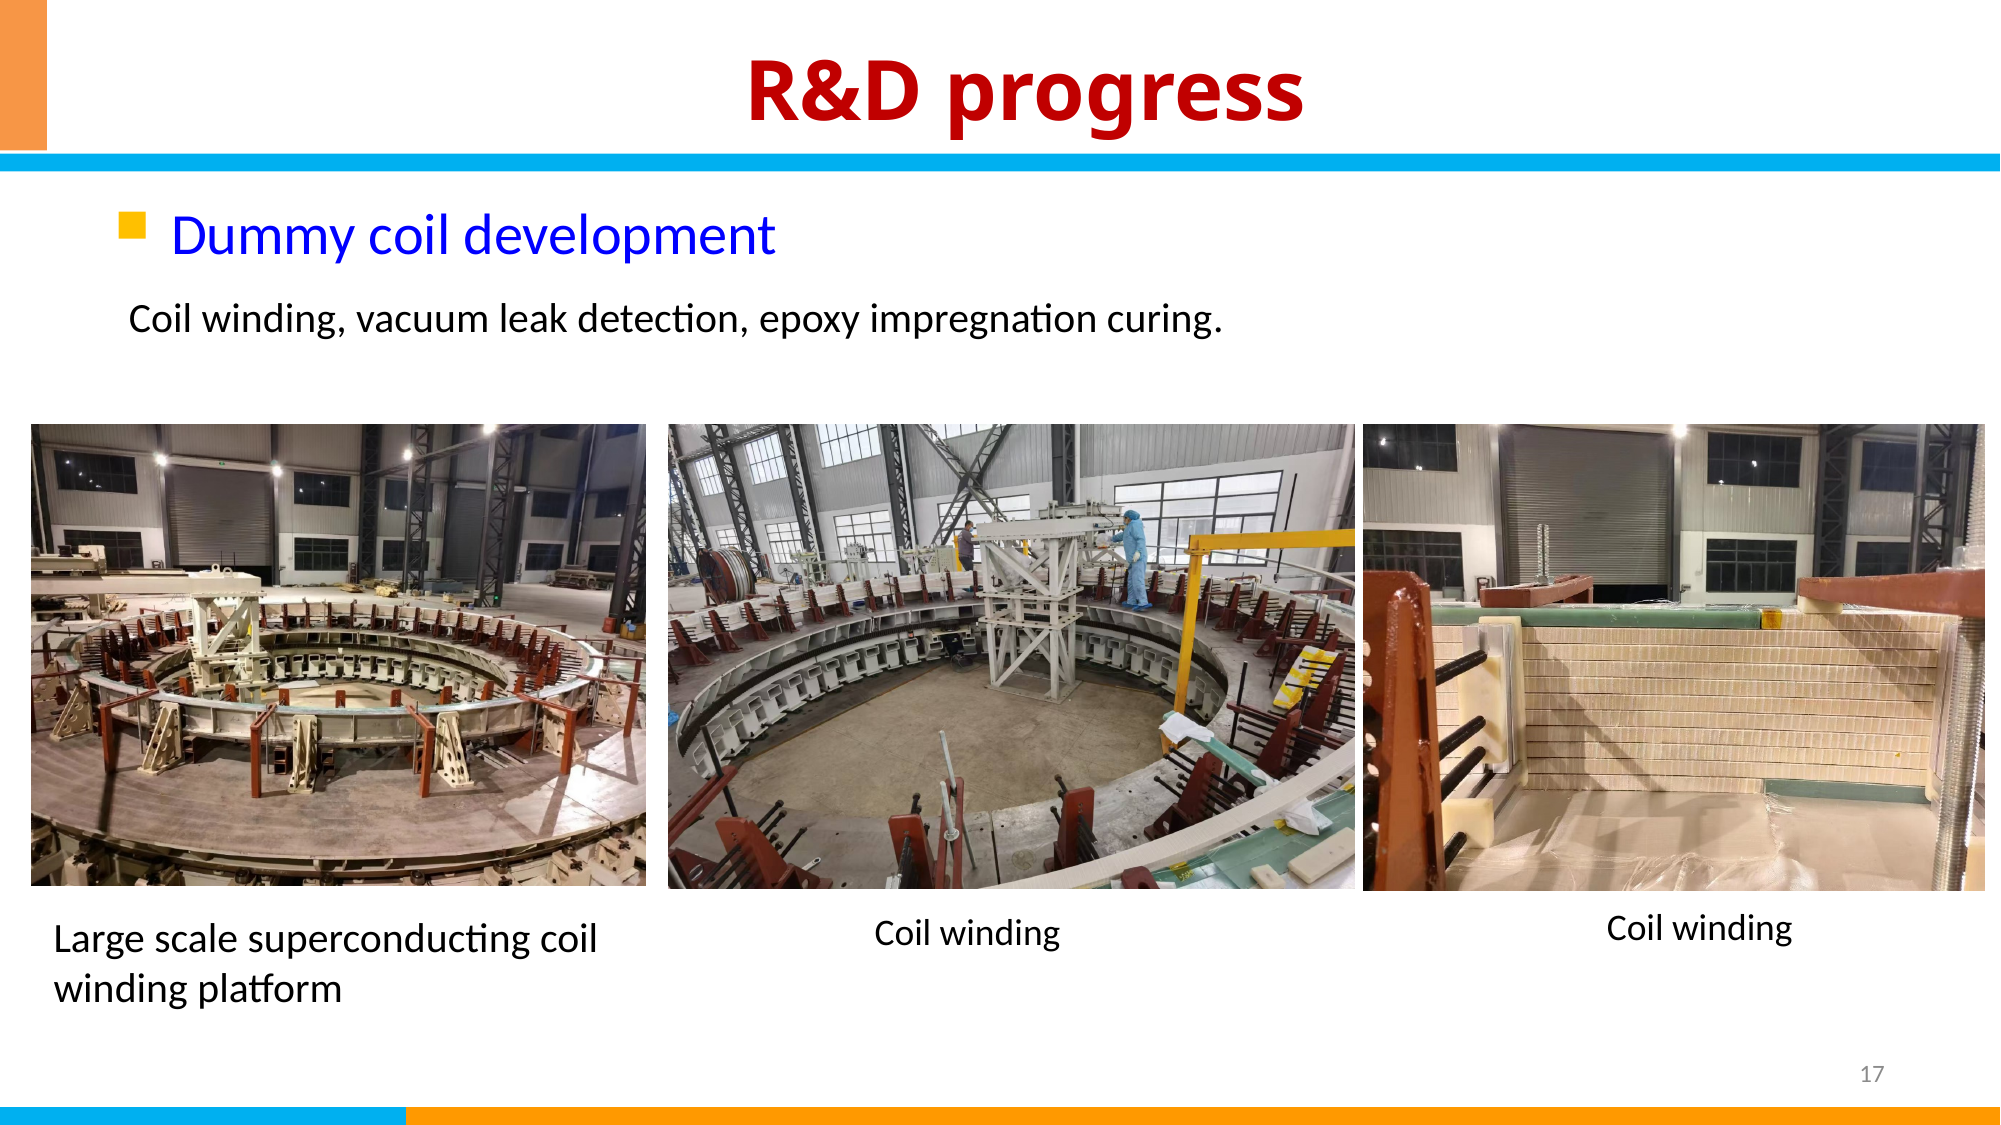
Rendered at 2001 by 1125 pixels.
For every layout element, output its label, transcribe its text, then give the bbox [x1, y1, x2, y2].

picture [31, 424, 646, 886]
picture [667, 424, 1355, 889]
text_box Large scale superconducting coil winding platform [38, 903, 638, 1019]
text_box 17 [1433, 1042, 1900, 1103]
text_box R&D progress [66, 16, 1985, 138]
text_box Coil winding [859, 901, 1076, 961]
text_box Coil winding, vacuum leak detection, epoxy impregnation curing. [114, 283, 1252, 349]
picture [1363, 424, 1985, 891]
list Dummy coil development [99, 188, 1900, 983]
text_box Coil winding [1592, 900, 1808, 956]
